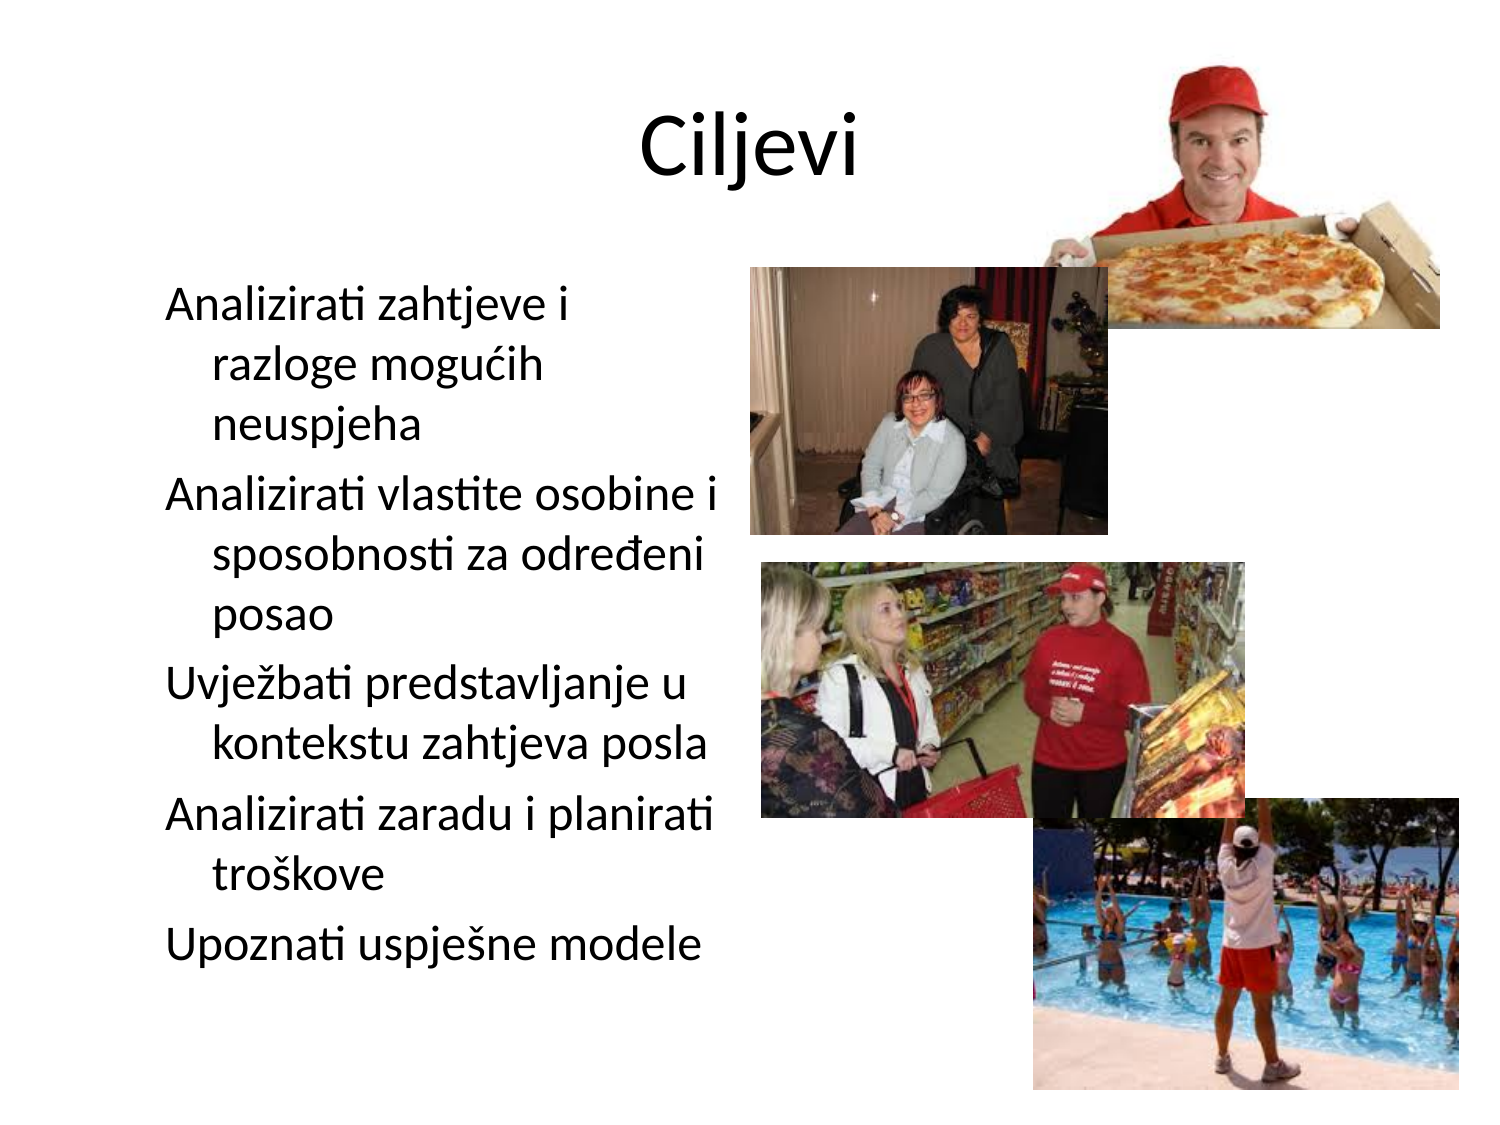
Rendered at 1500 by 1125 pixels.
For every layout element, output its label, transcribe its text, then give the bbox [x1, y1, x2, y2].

picture [749, 266, 1108, 536]
list Analizirati zahtjeve i razloge mogućih neuspjeha Analizirati vlastite osobine i sposobnosti za određeni posao Uvježbati predstavljanje u kontekstu zahtjeva posla Analizirati zaradu i planirati troškove Upoznati uspješne modele [75, 262, 738, 1005]
picture [761, 562, 1459, 1090]
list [1009, 42, 1440, 329]
title Ciljevi [75, 45, 1005, 233]
